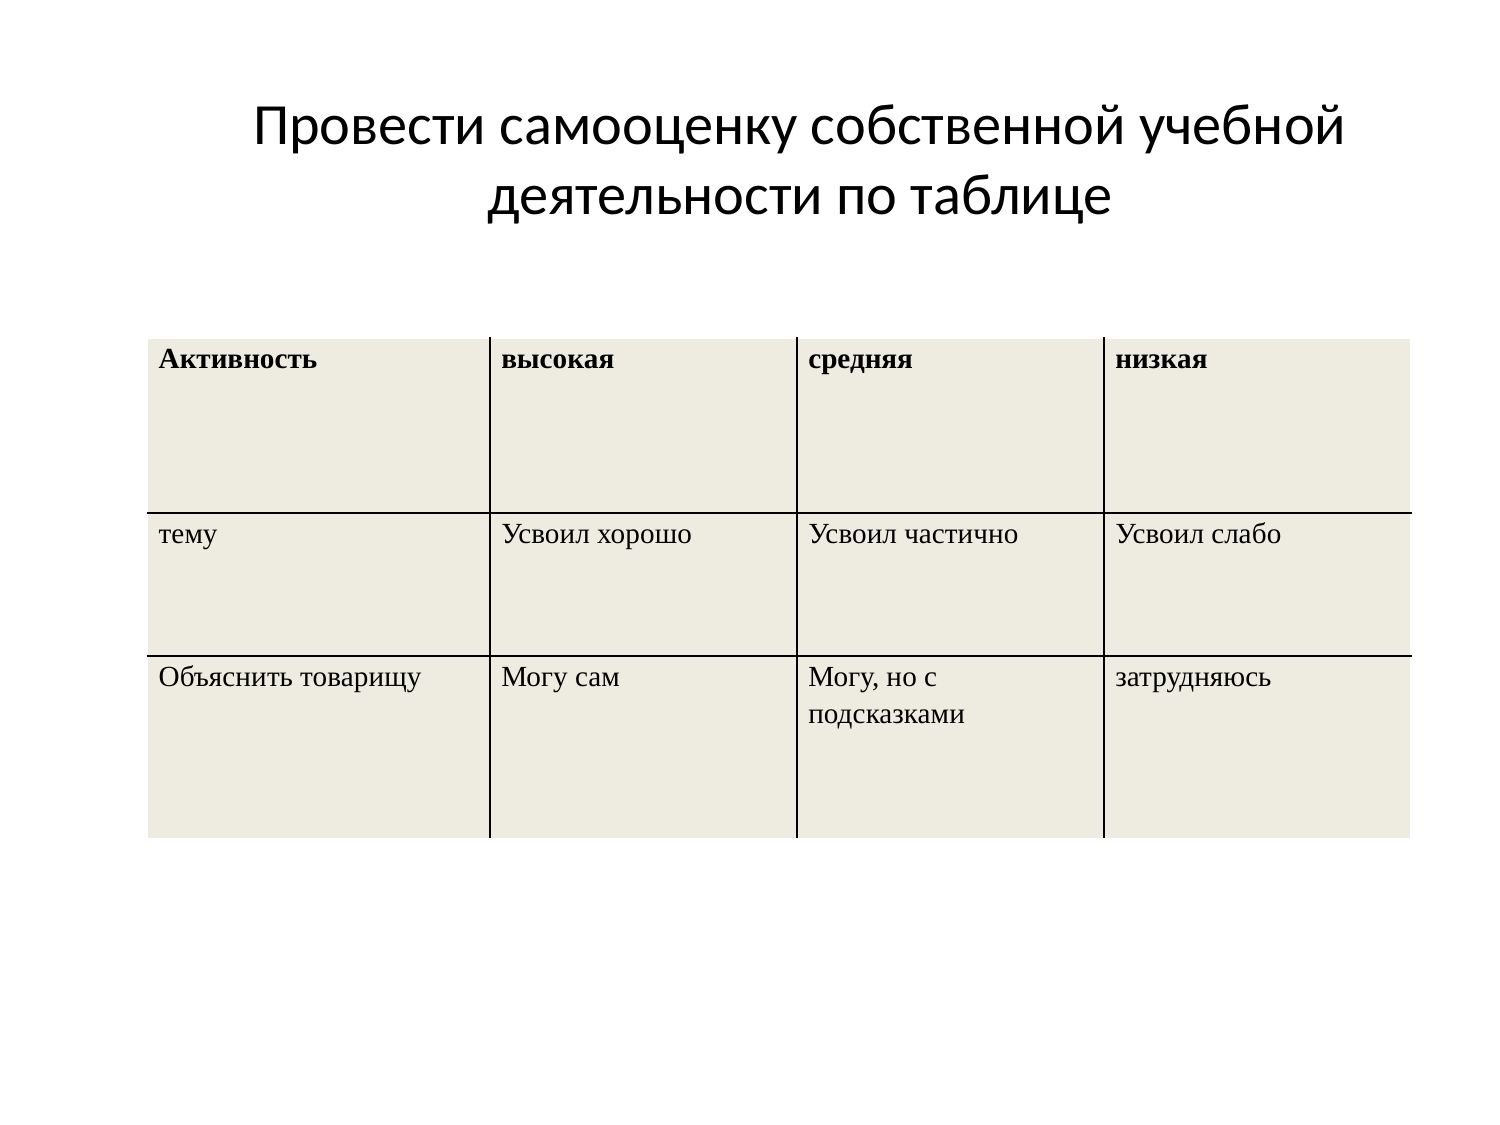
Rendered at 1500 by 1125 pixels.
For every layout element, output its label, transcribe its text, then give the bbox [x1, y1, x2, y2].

table_cell Могу сам [491, 657, 796, 838]
table_header Активность [148, 339, 489, 512]
table_cell Усвоил слабо [1105, 514, 1410, 655]
title Провести самооценку собственной учебной деятельности по таблице [174, 62, 1425, 250]
table_header средняя [798, 339, 1103, 512]
table_header низкая [1105, 339, 1410, 512]
table_cell тему [148, 514, 489, 655]
table_cell Могу, но с подсказками [798, 657, 1103, 838]
table_cell Усвоил хорошо [491, 514, 796, 655]
table_cell Усвоил частично [798, 514, 1103, 655]
table_header высокая [491, 339, 796, 512]
table_cell Объяснить товарищу [148, 657, 489, 838]
table_cell затрудняюсь [1105, 657, 1410, 838]
